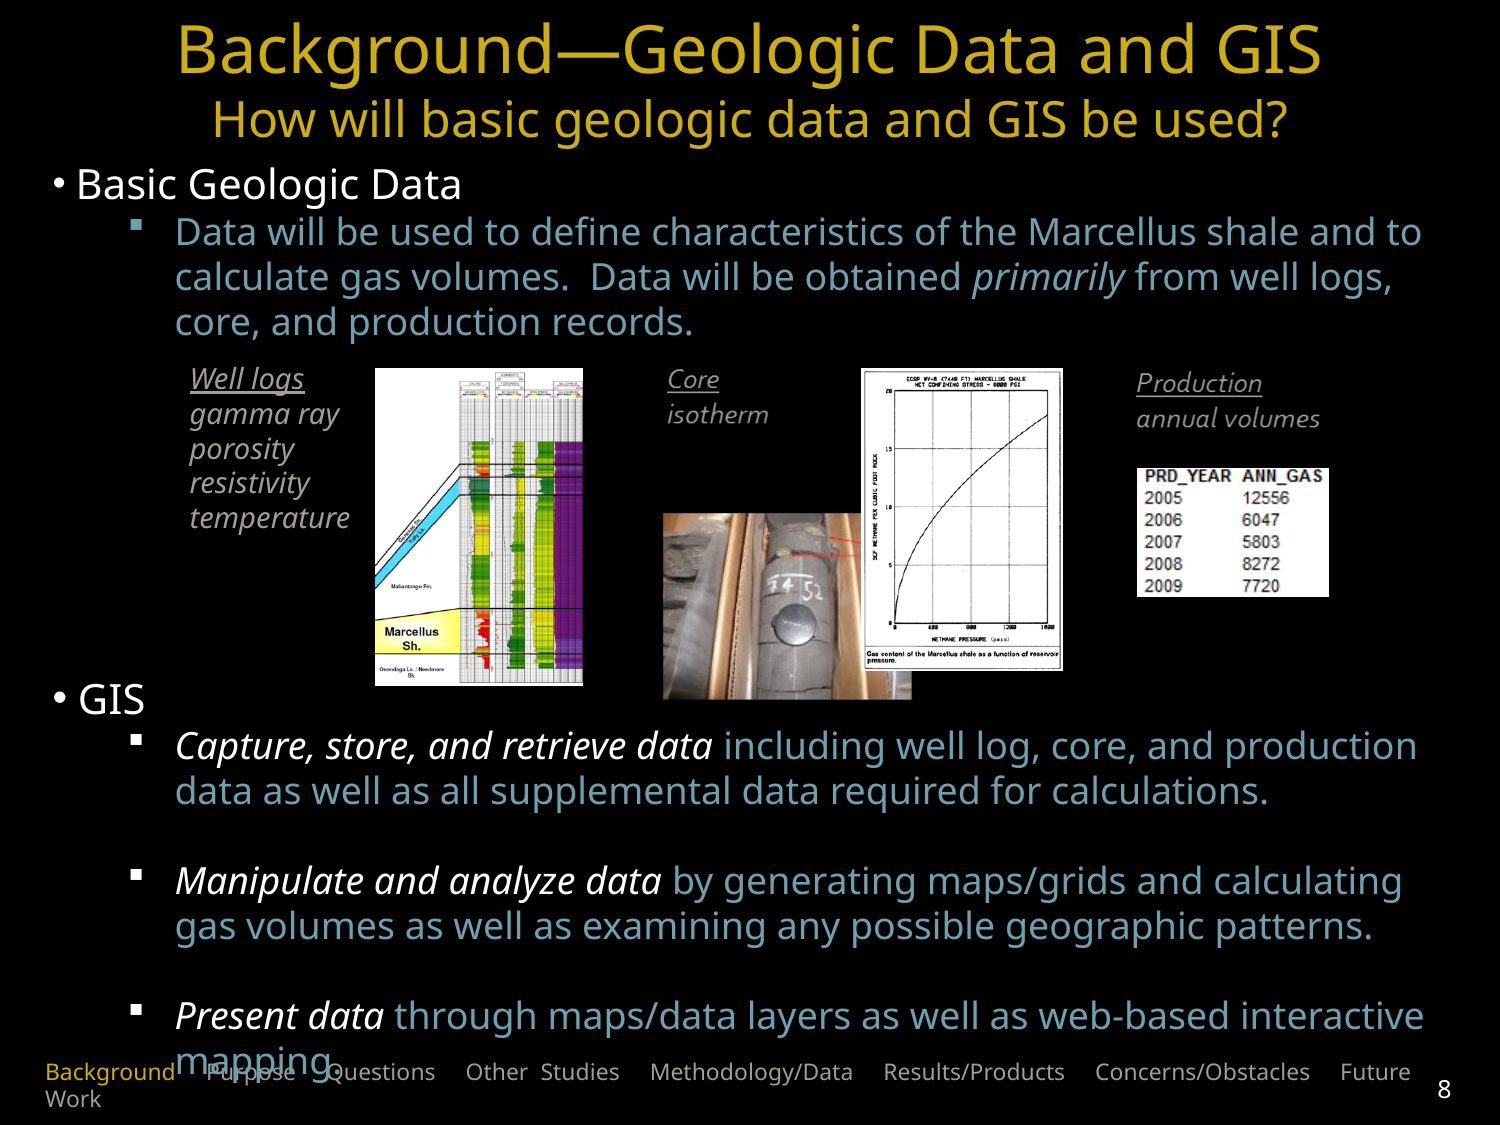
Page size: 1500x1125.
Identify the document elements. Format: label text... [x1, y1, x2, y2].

text_box Well logs gamma ray porosity resistivity temperature [174, 352, 400, 578]
text_box Basic Geologic Data Data will be used to define characteristics of the Marcellus shale and to calculate gas volumes. Data will be obtained primarily from well logs, core, and production records. GIS Capture, store, and retrieve data including well log, core, and production data as well as all supplemental data required for calculations. Manipulate and analyze data by generating maps/grids and calculating gas volumes as well as examining any possible geographic patterns. Present data through maps/data layers as well as web-based interactive mapping. [37, 149, 1463, 1090]
picture [1119, 356, 1347, 597]
text_box Background—Geologic Data and GIS How will basic geologic data and GIS be used? [37, 0, 1463, 149]
footer Background Purpose Questions Other Studies Methodology/Data Results/Products Concerns/Obstacles Future Work [37, 1090, 1463, 1113]
picture [374, 368, 584, 686]
slide_number 8 [1345, 1062, 1467, 1108]
picture [649, 352, 1064, 701]
